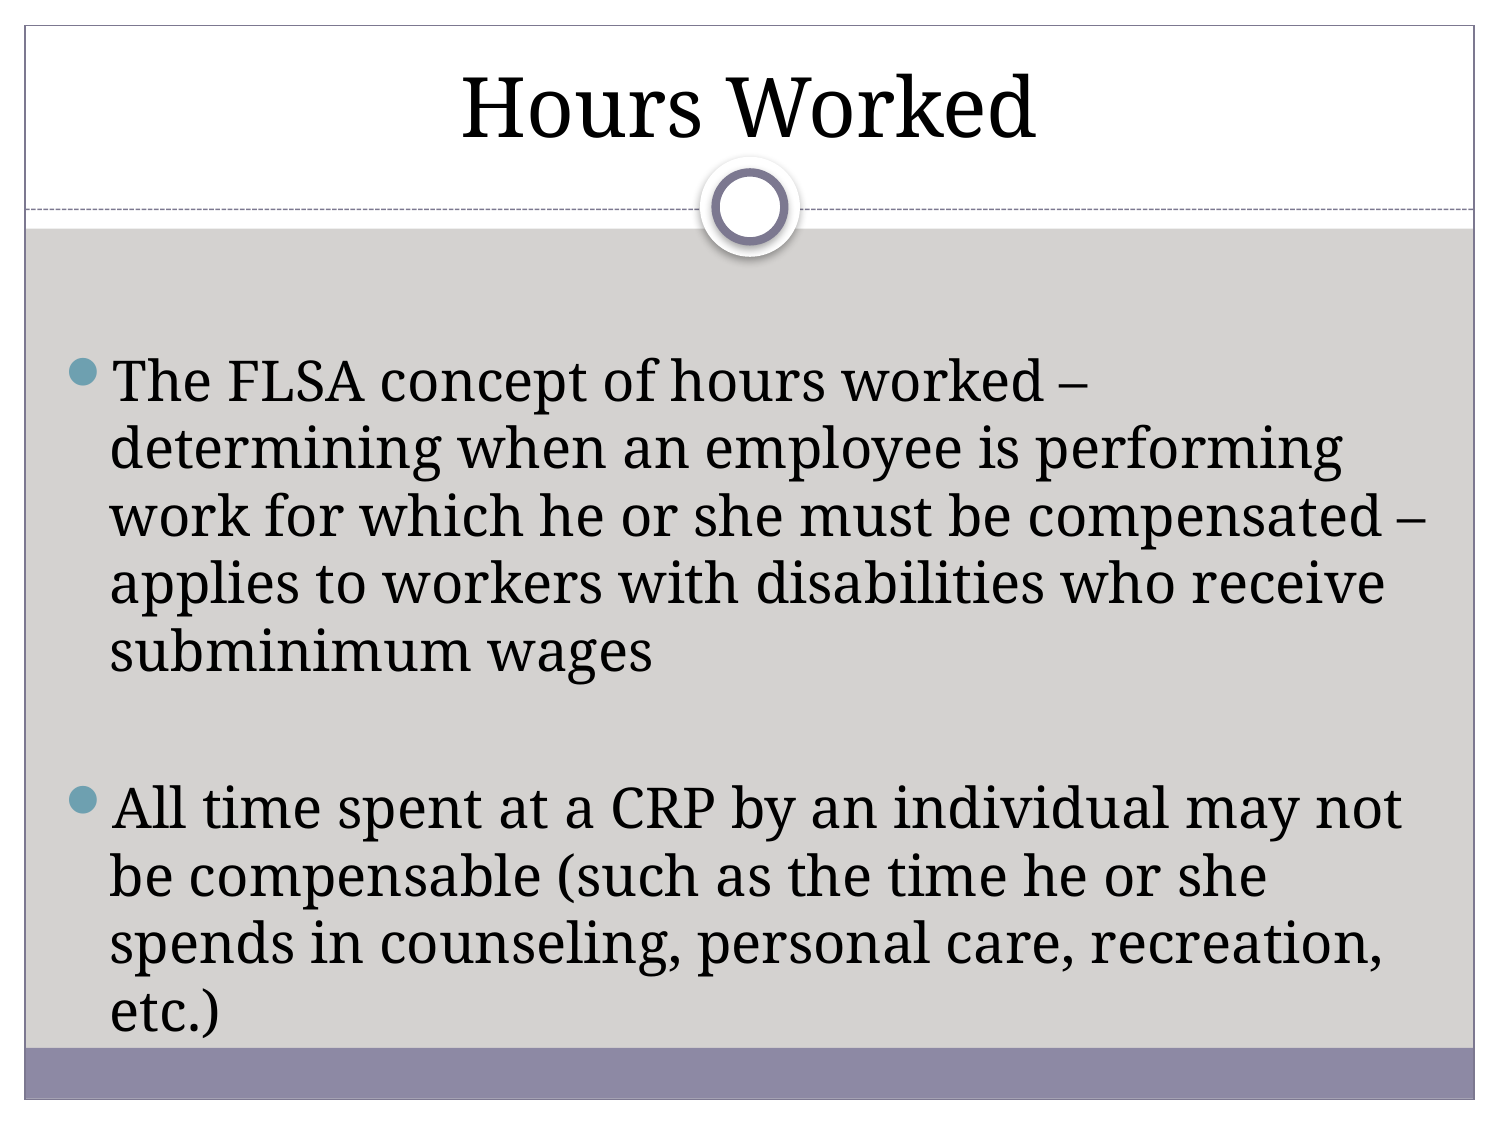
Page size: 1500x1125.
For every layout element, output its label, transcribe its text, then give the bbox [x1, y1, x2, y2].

title Hours Worked [49, 37, 1450, 163]
footer [50, 1051, 638, 1112]
list The FLSA concept of hours worked – determining when an employee is performing work for which he or she must be compensated – applies to workers with disabilities who receive subminimum wages All time spent at a CRP by an individual may not be compensable (such as the time he or she spends in counseling, personal care, recreation, etc.) [49, 337, 1446, 976]
